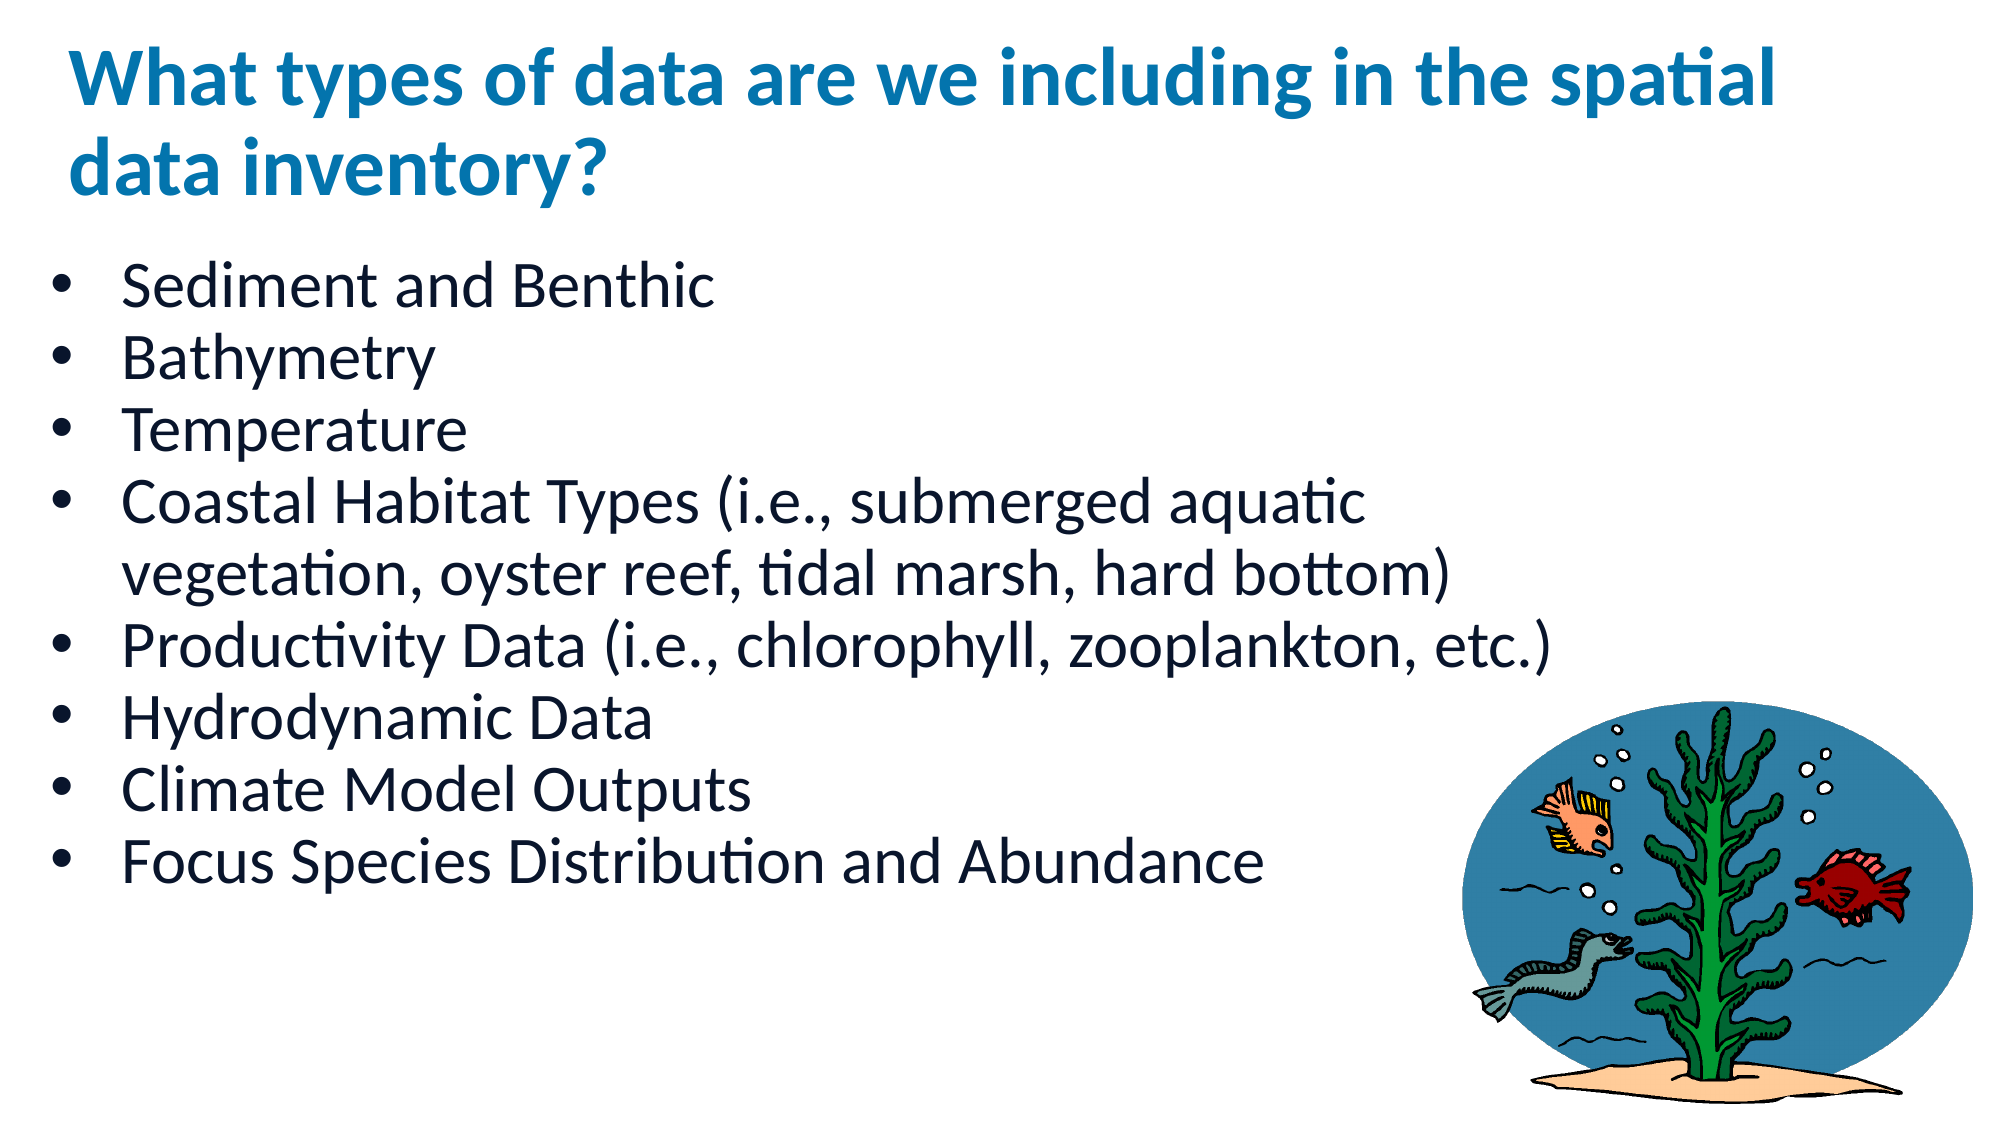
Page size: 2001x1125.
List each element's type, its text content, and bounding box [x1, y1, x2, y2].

list Sediment and Benthic Bathymetry Temperature Coastal Habitat Types (i.e., submerged aquatic vegetation, oyster reef, tidal marsh, hard bottom) Productivity Data (i.e., chlorophyll, zooplankton, etc.) Hydrodynamic Data Climate Model Outputs Focus Species Distribution and Abundance [31, 242, 1581, 989]
title What types of data are we including in the spatial data inventory? [53, 33, 1884, 214]
picture [1462, 701, 1974, 1104]
